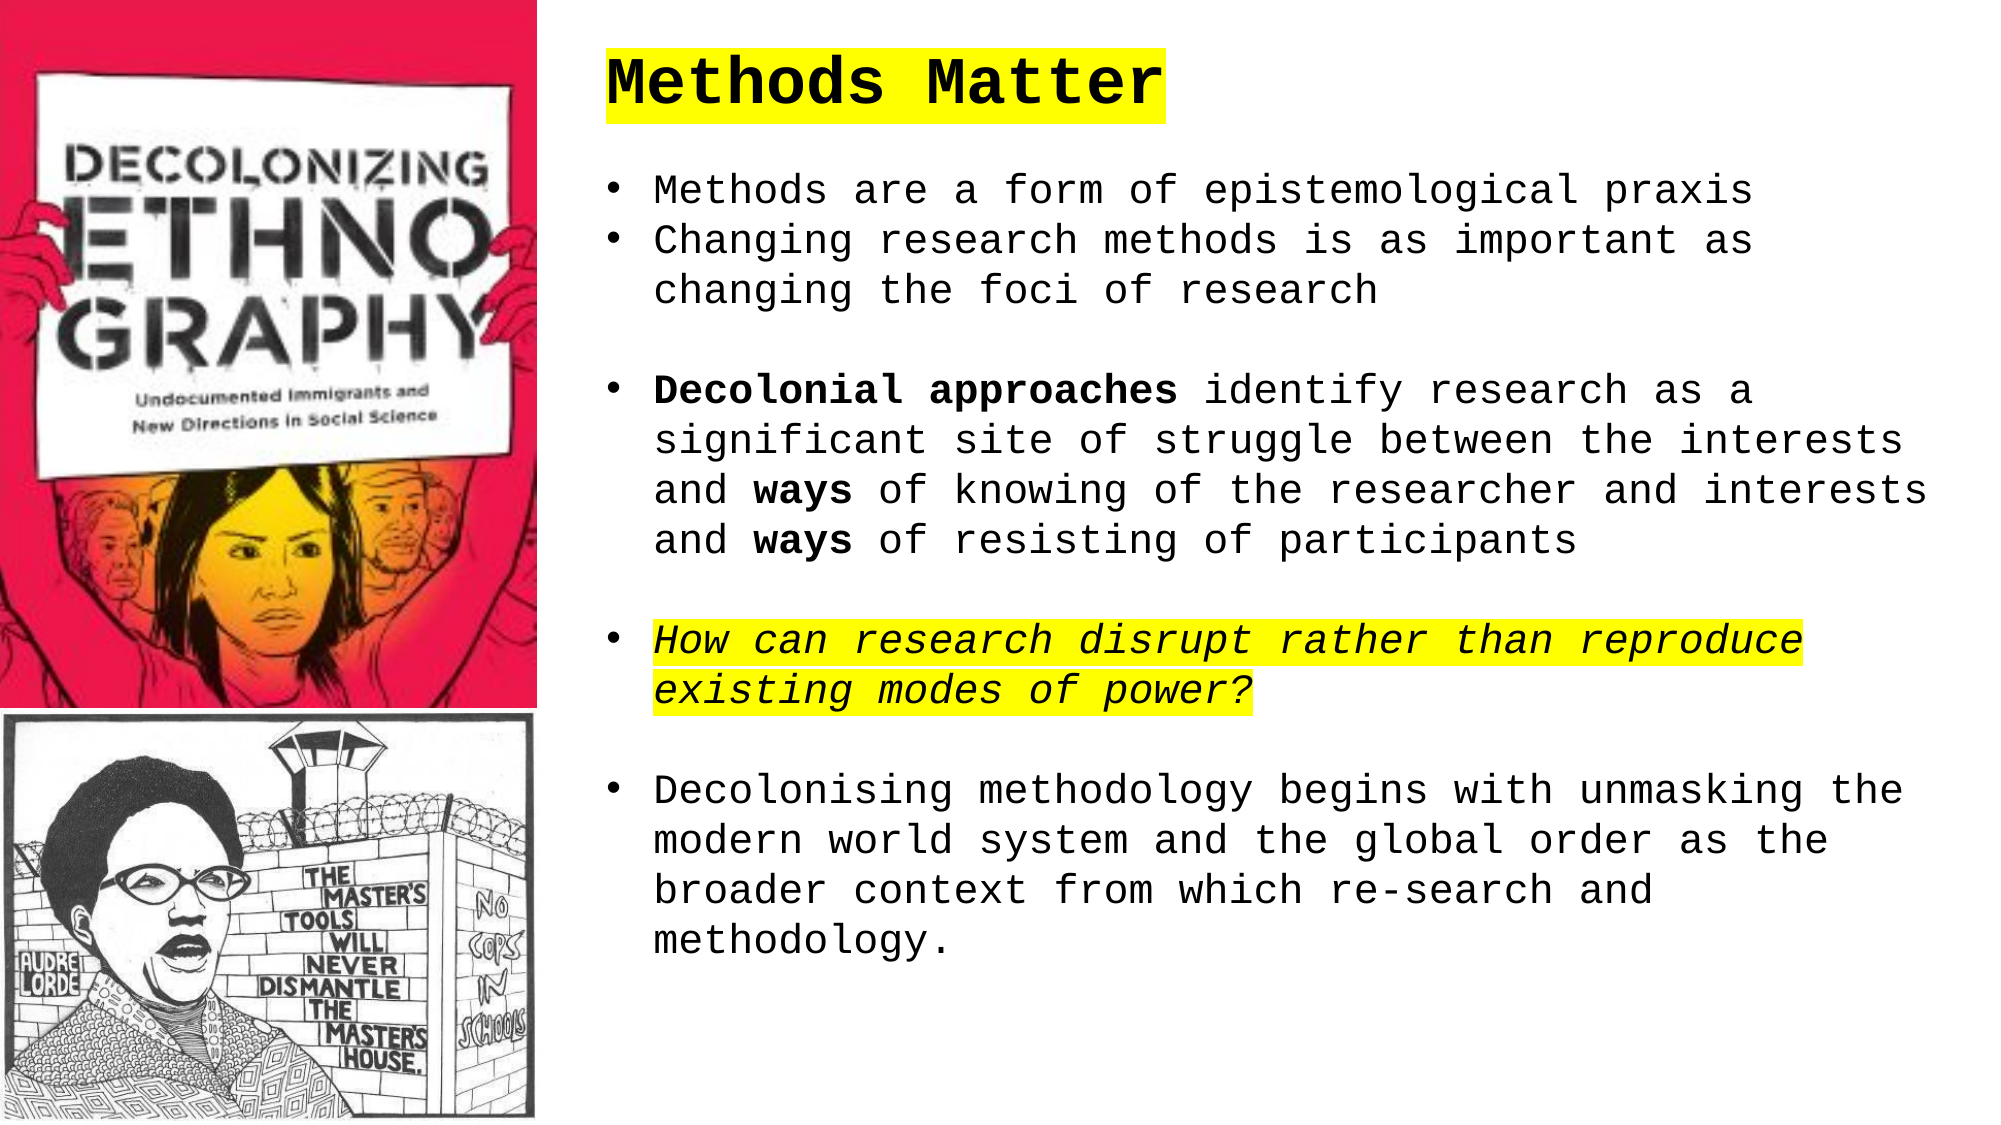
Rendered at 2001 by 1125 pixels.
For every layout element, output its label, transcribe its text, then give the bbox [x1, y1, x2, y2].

picture [0, 0, 541, 1125]
text_box Methods Matter Methods are a form of epistemological praxis Changing research methods is as important as changing the foci of research Decolonial approaches identify research as a significant site of struggle between the interests and ways of knowing of the researcher and interests and ways of resisting of participants How can research disrupt rather than reproduce existing modes of power? Decolonising methodology begins with unmasking the modern world system and the global order as the broader context from which re-search and methodology. [591, 29, 1945, 970]
